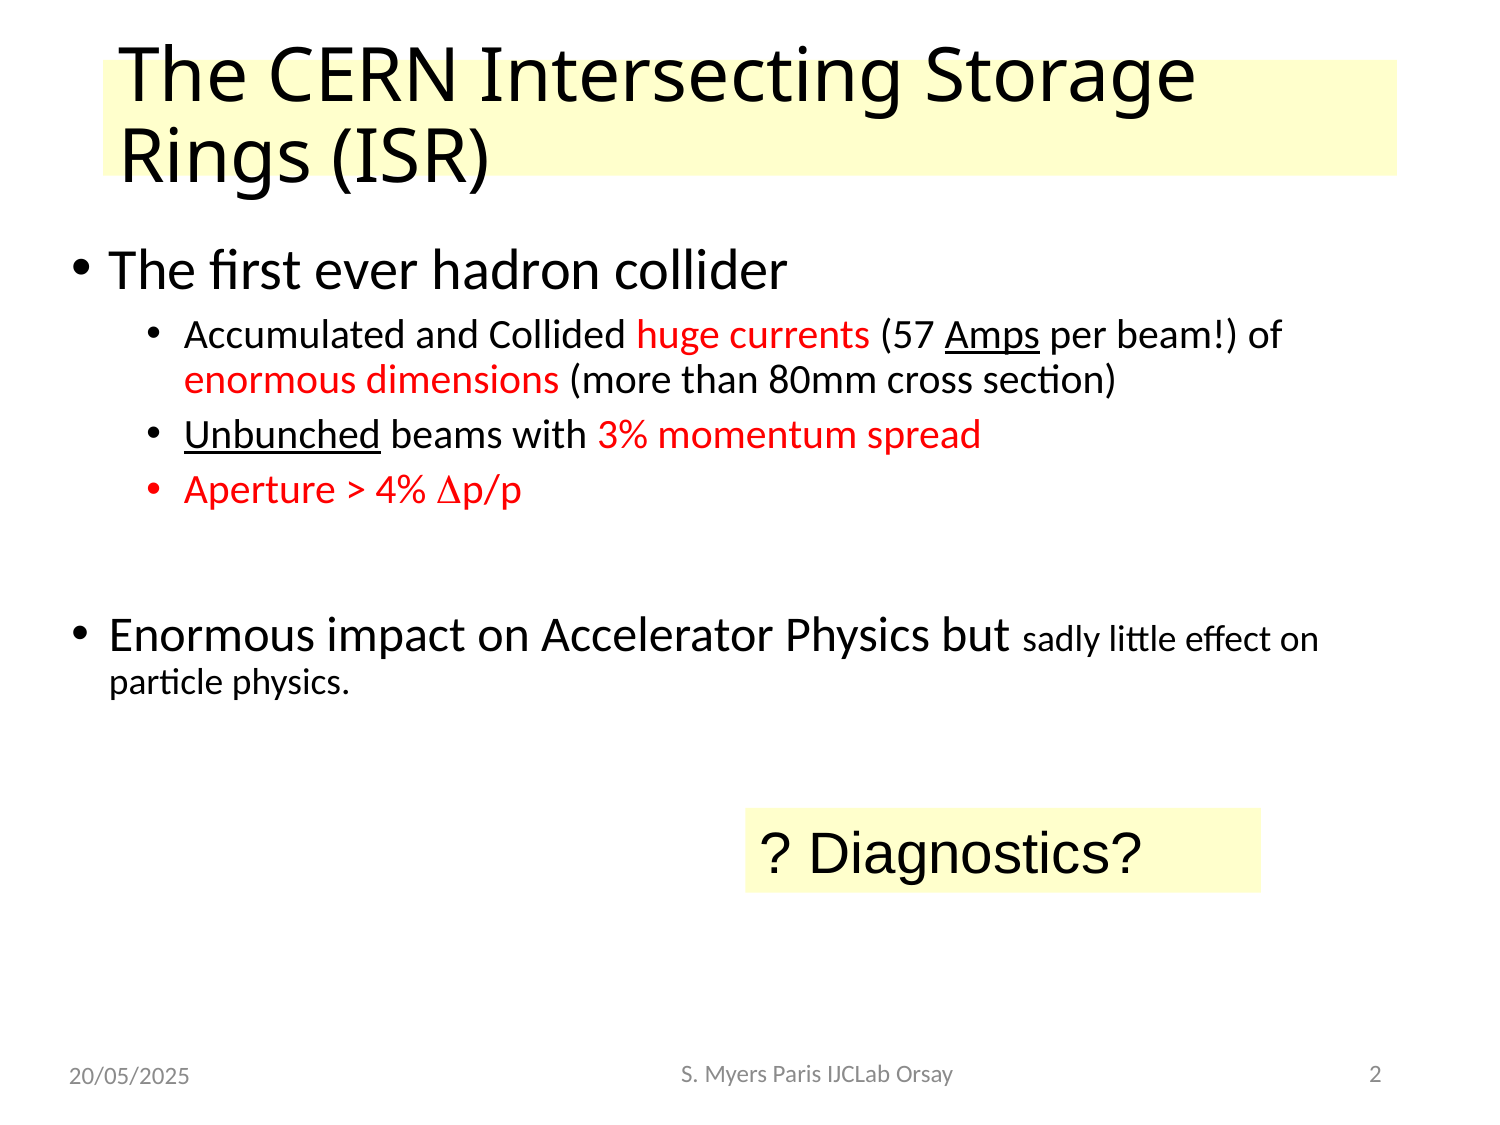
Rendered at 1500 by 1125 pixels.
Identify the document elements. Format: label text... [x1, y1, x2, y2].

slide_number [53, 1046, 253, 1103]
title The CERN Intersecting Storage Rings (ISR) [103, 59, 1397, 176]
footer S. Myers Paris IJCLab Orsay [632, 1042, 1004, 1103]
text_box ? Diagnostics? [745, 807, 1261, 893]
list The first ever hadron collider Accumulated and Collided huge currents (57 Amps per beam!) of enormous dimensions (more than 80mm cross section) Unbunched beams with 3% momentum spread Aperture > 4% p/p Enormous impact on Accelerator Physics but sadly little effect on particle physics. [56, 231, 1351, 727]
slide_number 2 [1301, 1042, 1397, 1103]
